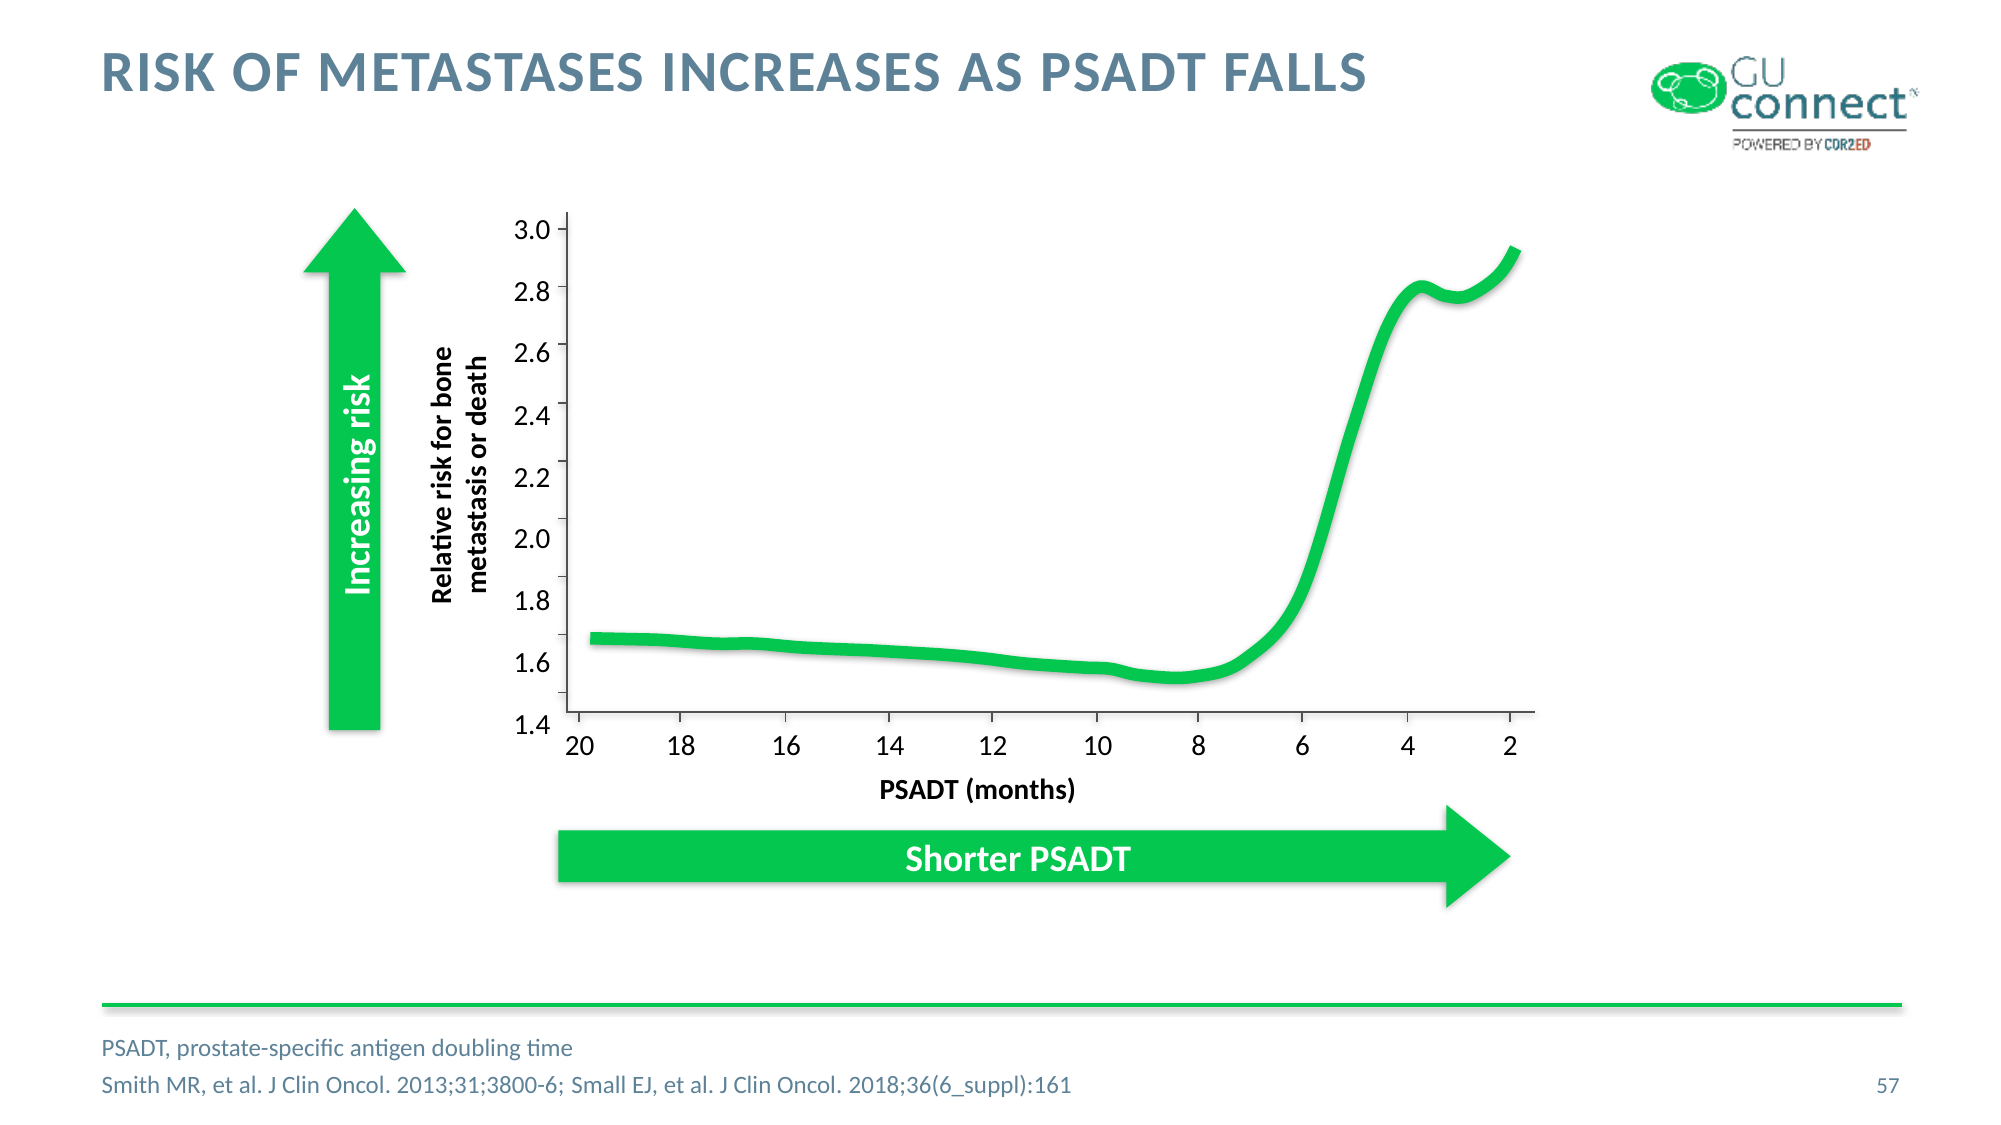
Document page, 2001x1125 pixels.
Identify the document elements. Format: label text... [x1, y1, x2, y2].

list PSADT, prostate-specific antigen doubling time Smith MR, et al. J Clin Oncol. 2013;31;3800-6; Small EJ, et al. J Clin Oncol. 2018;36(6_suppl):161 [101, 1035, 1434, 1095]
text_box 1.6 [484, 635, 551, 686]
text_box 2.8 [484, 264, 551, 315]
title Risk of Metastases Increases as PSADT Falls [101, 40, 1536, 173]
text_box Relative risk for bone metastasis or death [421, 290, 500, 661]
text_box 2.2 [484, 450, 551, 501]
slide_number 57 [1771, 1054, 1900, 1115]
text_box 1.8 [484, 573, 551, 625]
text_box 2.6 [484, 326, 551, 377]
text_box 2.0 [484, 511, 551, 563]
text_box Shorter PSADT [557, 803, 1512, 909]
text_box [557, 211, 1536, 767]
text_box 3.0 [484, 203, 551, 254]
text_box PSADT (months) [830, 775, 1126, 806]
text_box 2.4 [484, 388, 551, 440]
picture [1639, 44, 1932, 163]
text_box 1.4 [484, 697, 551, 748]
text_box Increasing risk [302, 207, 408, 731]
